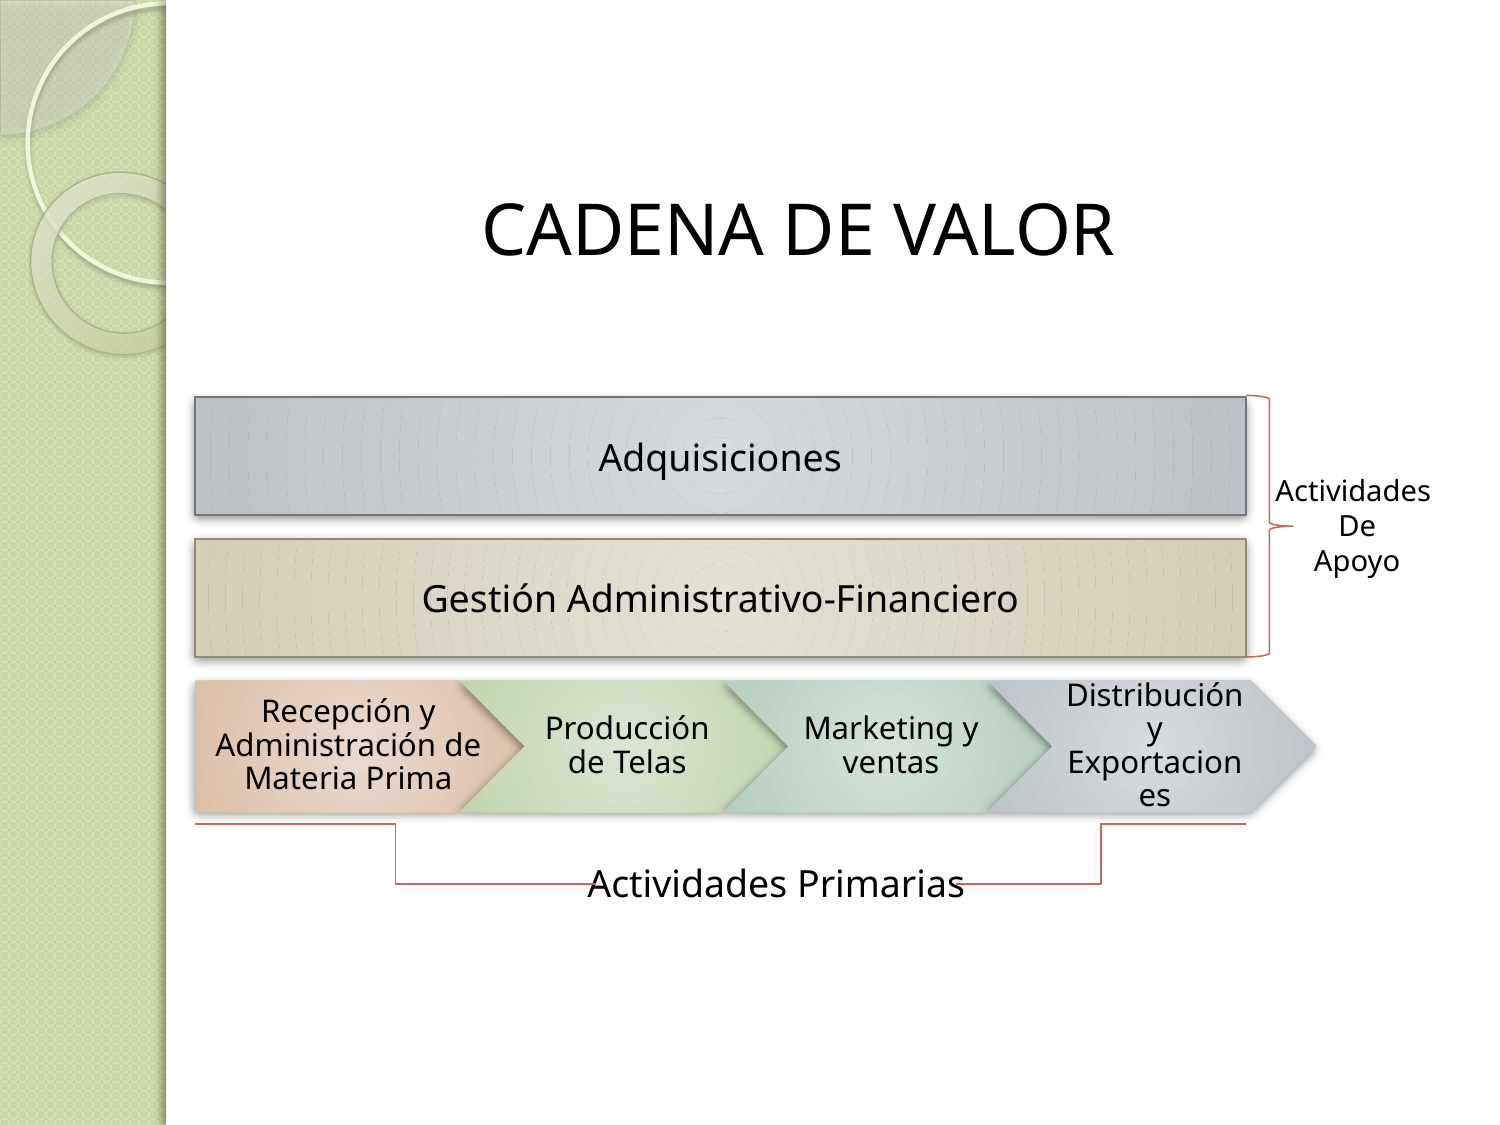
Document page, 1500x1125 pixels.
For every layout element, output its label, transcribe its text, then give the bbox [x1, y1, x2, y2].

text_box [194, 528, 1318, 965]
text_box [194, 823, 597, 885]
text_box [1246, 394, 1283, 525]
text_box Actividades De Apoyo [1271, 464, 1454, 585]
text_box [955, 823, 1247, 885]
title CADENA DE VALOR [159, 90, 1437, 278]
text_box Adquisiciones [194, 396, 1246, 516]
